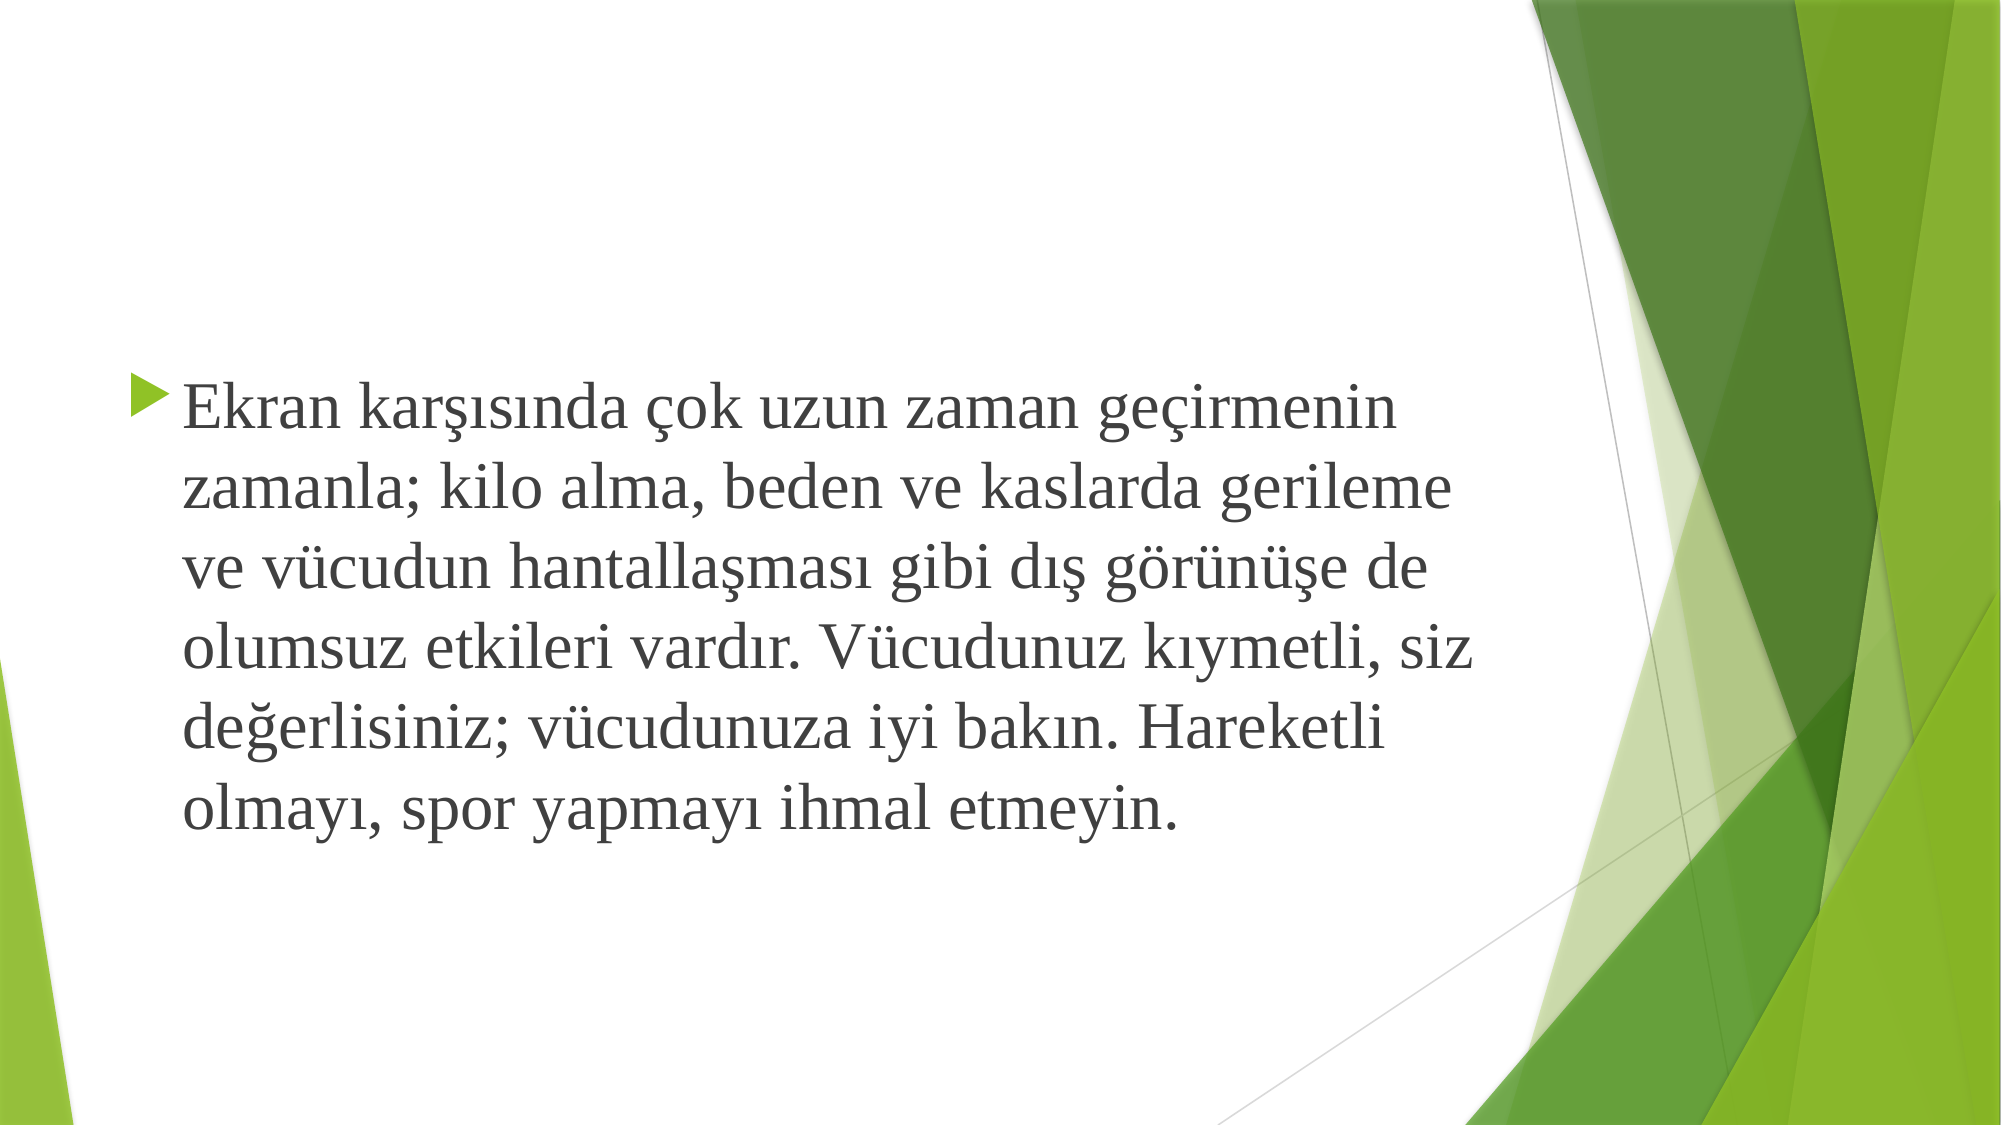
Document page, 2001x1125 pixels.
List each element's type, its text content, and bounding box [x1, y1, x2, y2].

list Ekran karşısında çok uzun zaman geçirmenin zamanla; kilo alma, beden ve kaslarda gerileme ve vücudun hantallaşması gibi dış görünüşe de olumsuz etkileri vardır. Vücudunuz kıymetli, siz değerlisiniz; vücudunuza iyi bakın. Hareketli olmayı, spor yapmayı ihmal etmeyin. [111, 354, 1522, 992]
